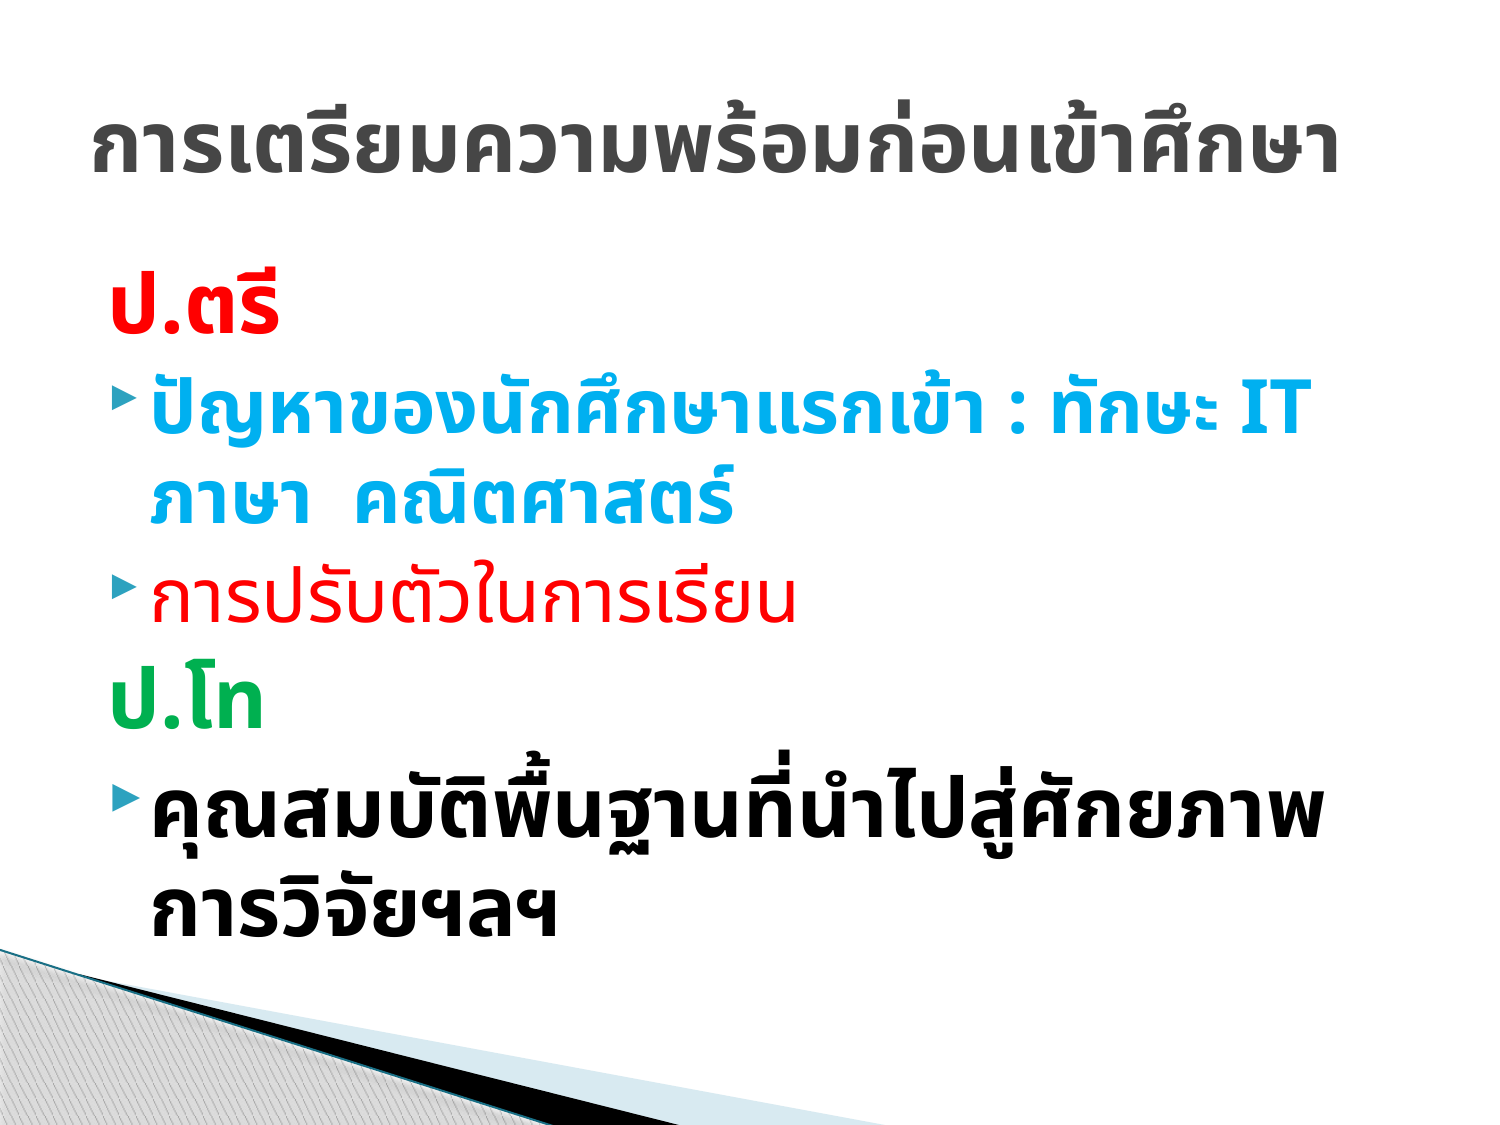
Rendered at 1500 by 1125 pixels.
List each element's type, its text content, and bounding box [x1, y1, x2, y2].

list ป.ตรี ปัญหาของนักศึกษาแรกเข้า : ทักษะ IT ภาษา คณิตศาสตร์ การปรับตัวในการเรียน ป.โท คุณสมบัติพื้นฐานที่นำไปสู่ศักยภาพการวิจัยฯลฯ [75, 243, 1459, 986]
title การเตรียมความพร้อมก่อนเข้าศึกษา [75, 45, 1425, 233]
